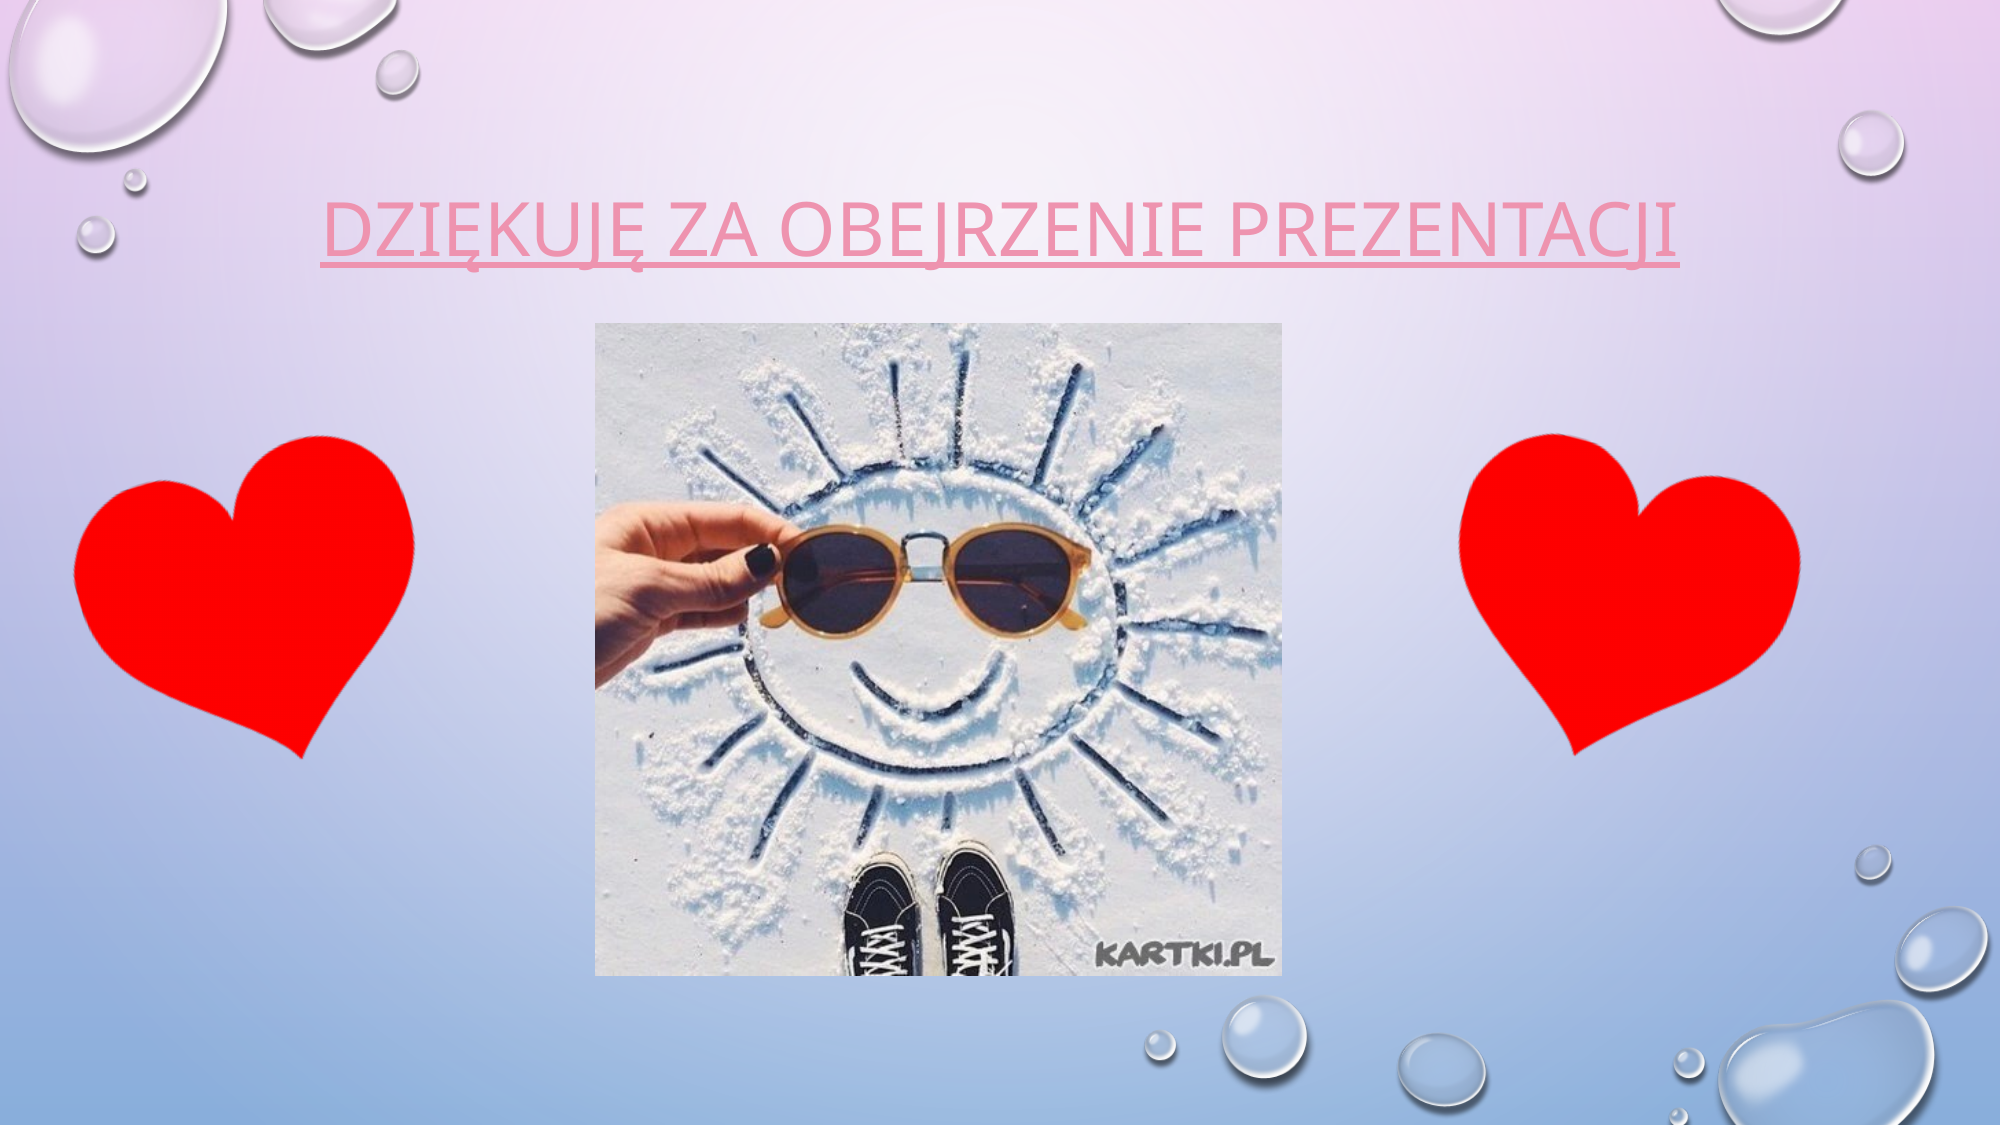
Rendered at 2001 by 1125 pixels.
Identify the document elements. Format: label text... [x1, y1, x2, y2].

title Dziękuję za obejrzenie prezentacji [149, 101, 1851, 364]
picture [0, 0, 2000, 1125]
